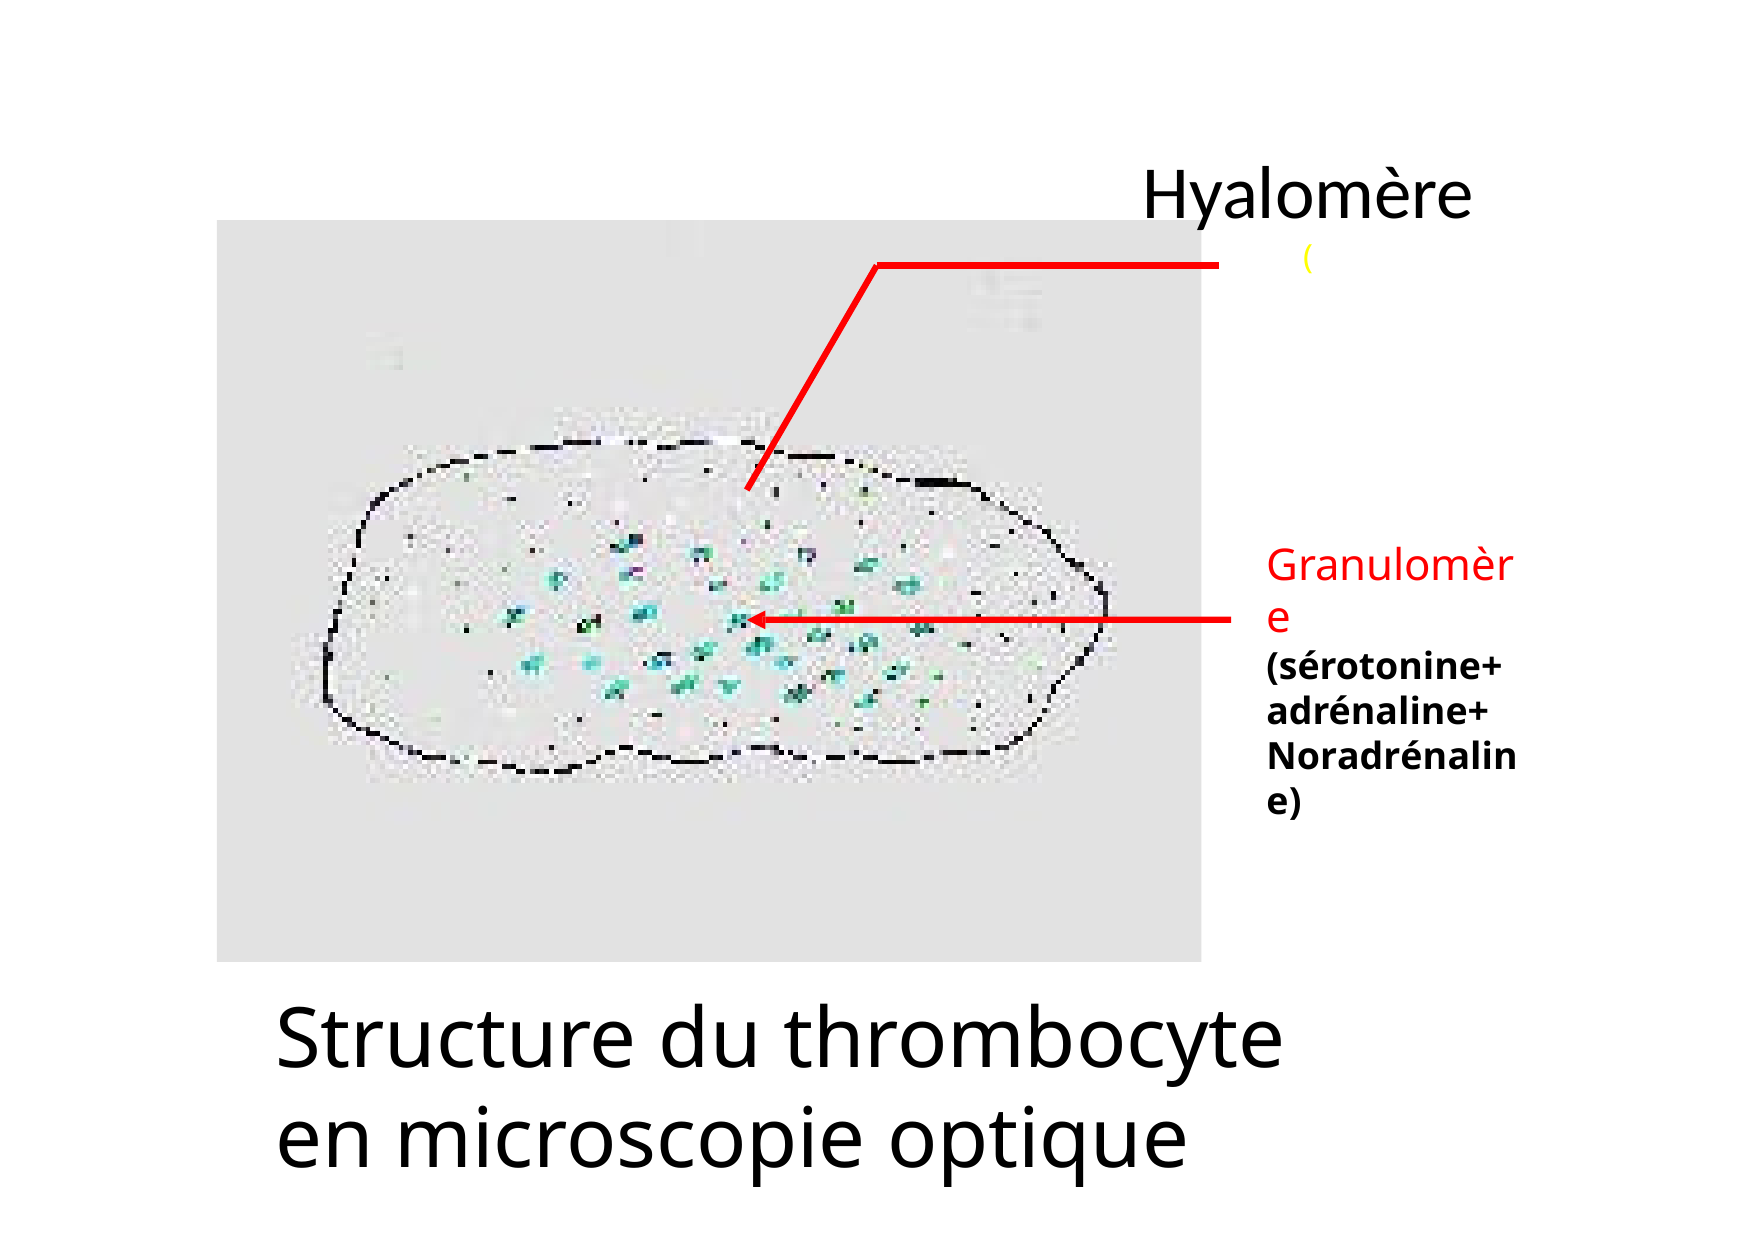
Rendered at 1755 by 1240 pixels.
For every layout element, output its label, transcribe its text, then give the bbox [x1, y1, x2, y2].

text_box [746, 610, 1232, 630]
text_box Granulomère (sérotonine+ adrénaline+ Noradrénaline) [1264, 536, 1535, 822]
text_box Structure du thrombocyte en microscopie optique [273, 983, 1312, 1184]
text_box [216, 313, 1202, 962]
title Hyalomère ( [87, 20, 1477, 313]
